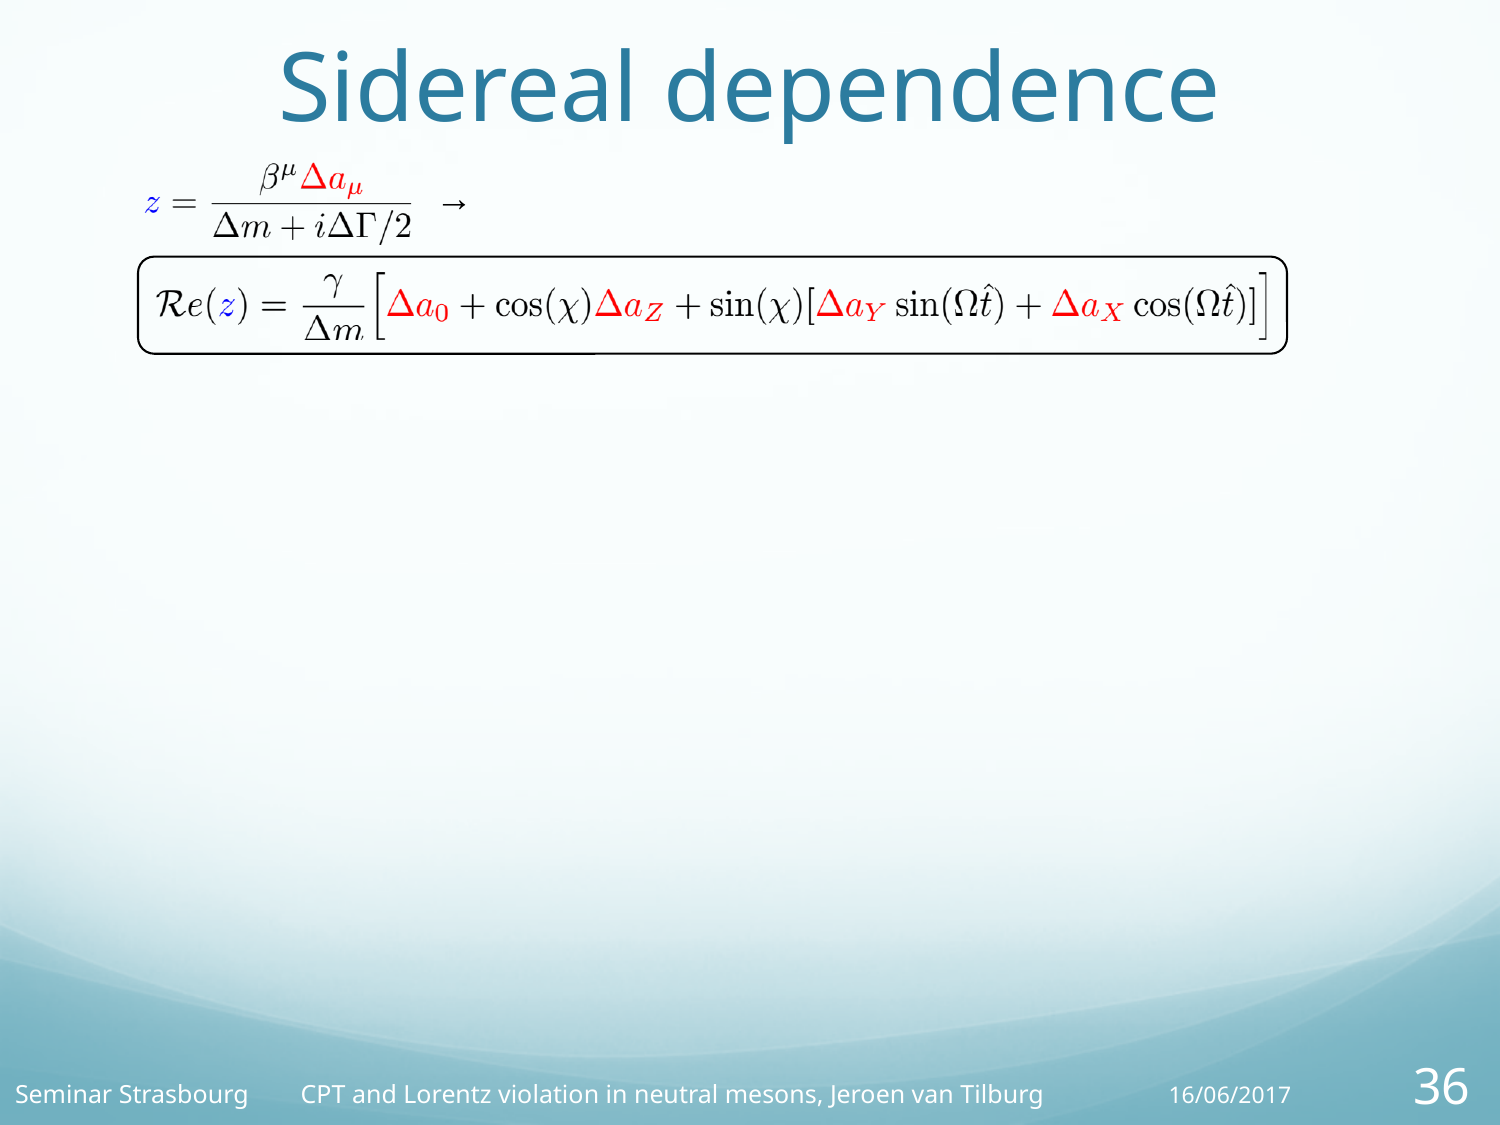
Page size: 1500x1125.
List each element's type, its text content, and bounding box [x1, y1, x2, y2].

text_box [138, 256, 1288, 354]
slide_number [956, 1064, 1307, 1125]
footer Seminar Strasbourg CPT and Lorentz violation in neutral mesons, Jeroen van Tilburg [0, 1065, 1159, 1125]
title Sidereal dependence [90, 17, 1410, 237]
picture [143, 162, 412, 245]
text_box → [420, 166, 488, 226]
picture [155, 272, 1267, 341]
slide_number 36 [1323, 1059, 1486, 1119]
